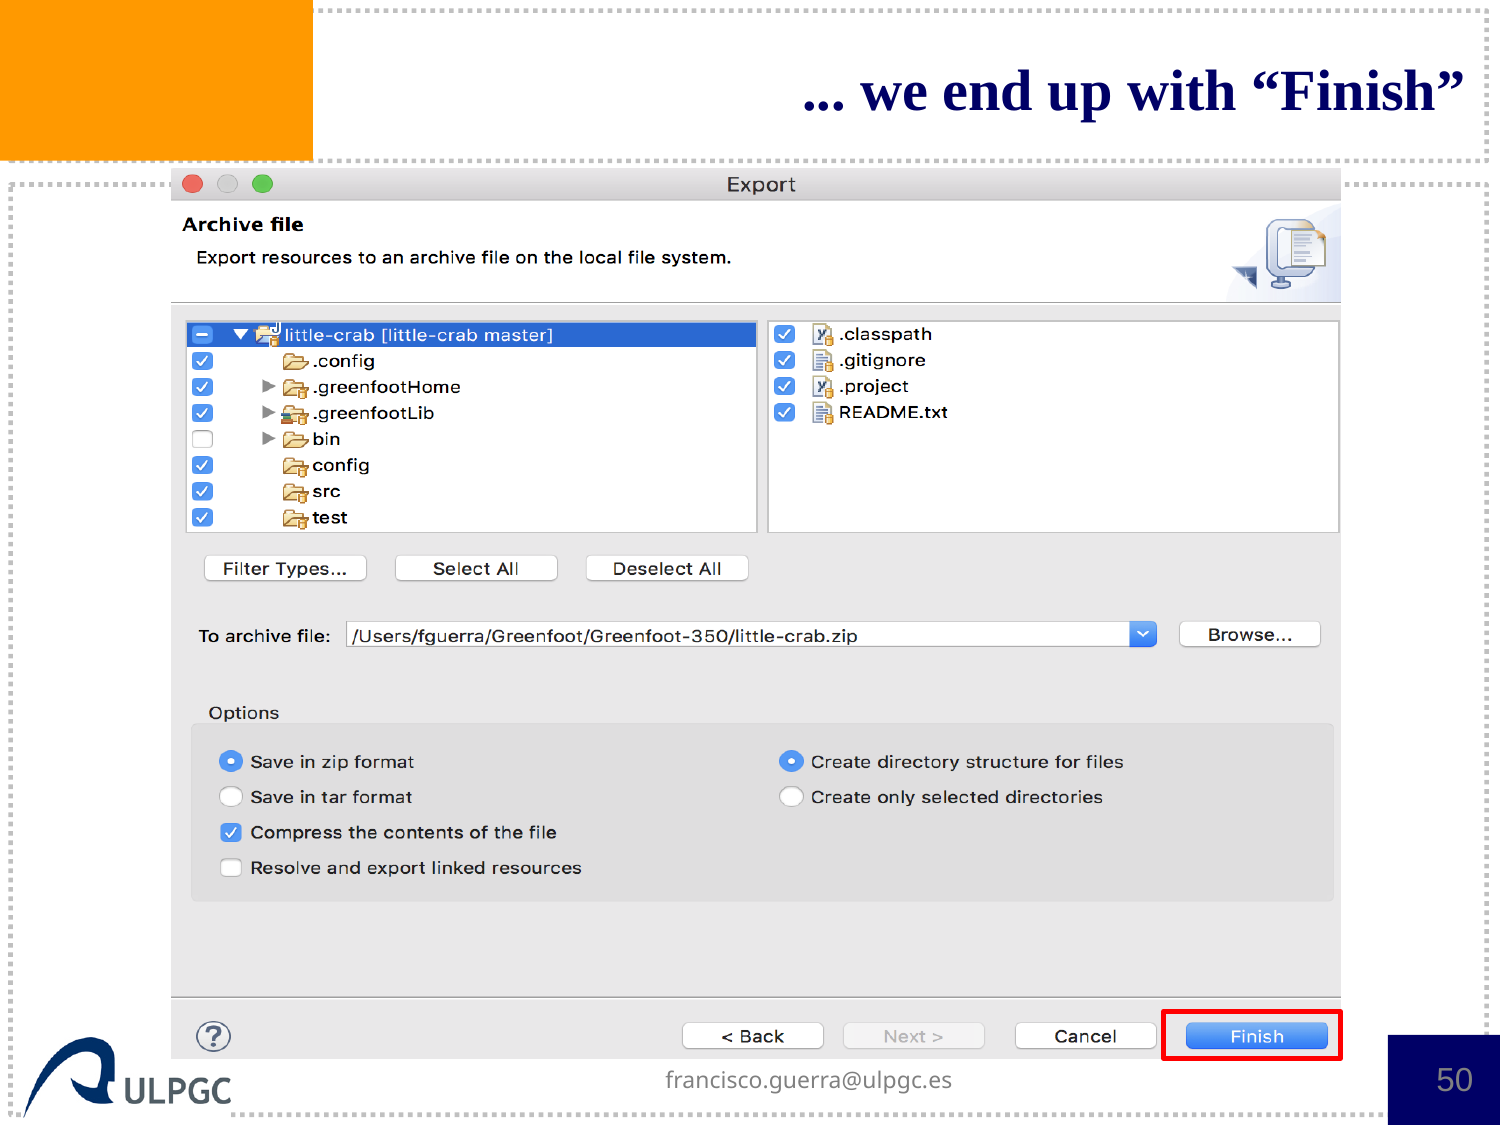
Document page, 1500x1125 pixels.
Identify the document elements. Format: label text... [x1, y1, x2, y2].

title ... we end up with “Finish” [32, 13, 1483, 162]
picture [23, 167, 1341, 1118]
